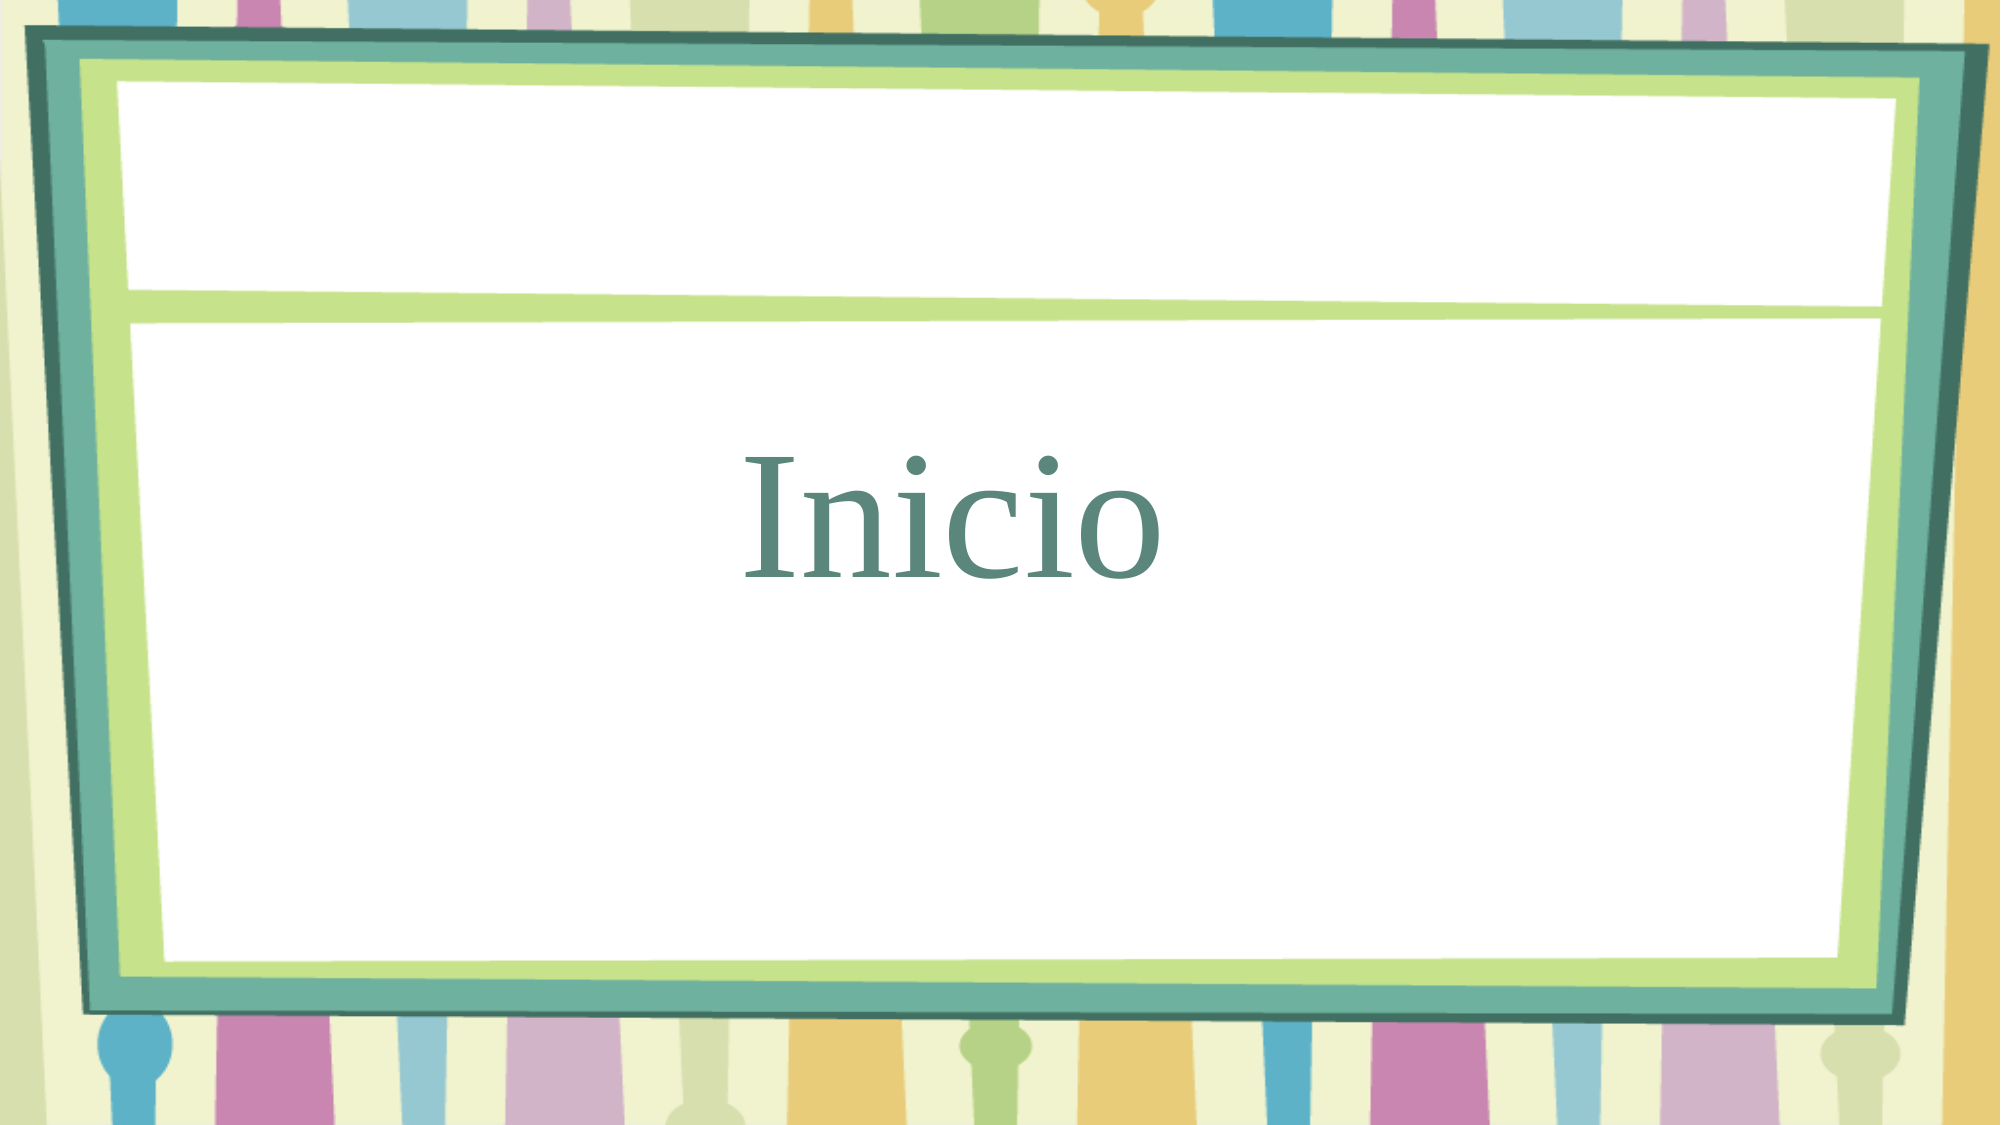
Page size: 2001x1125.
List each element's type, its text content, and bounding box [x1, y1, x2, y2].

text_box Inicio [360, 386, 1592, 622]
picture [0, 0, 2000, 1125]
